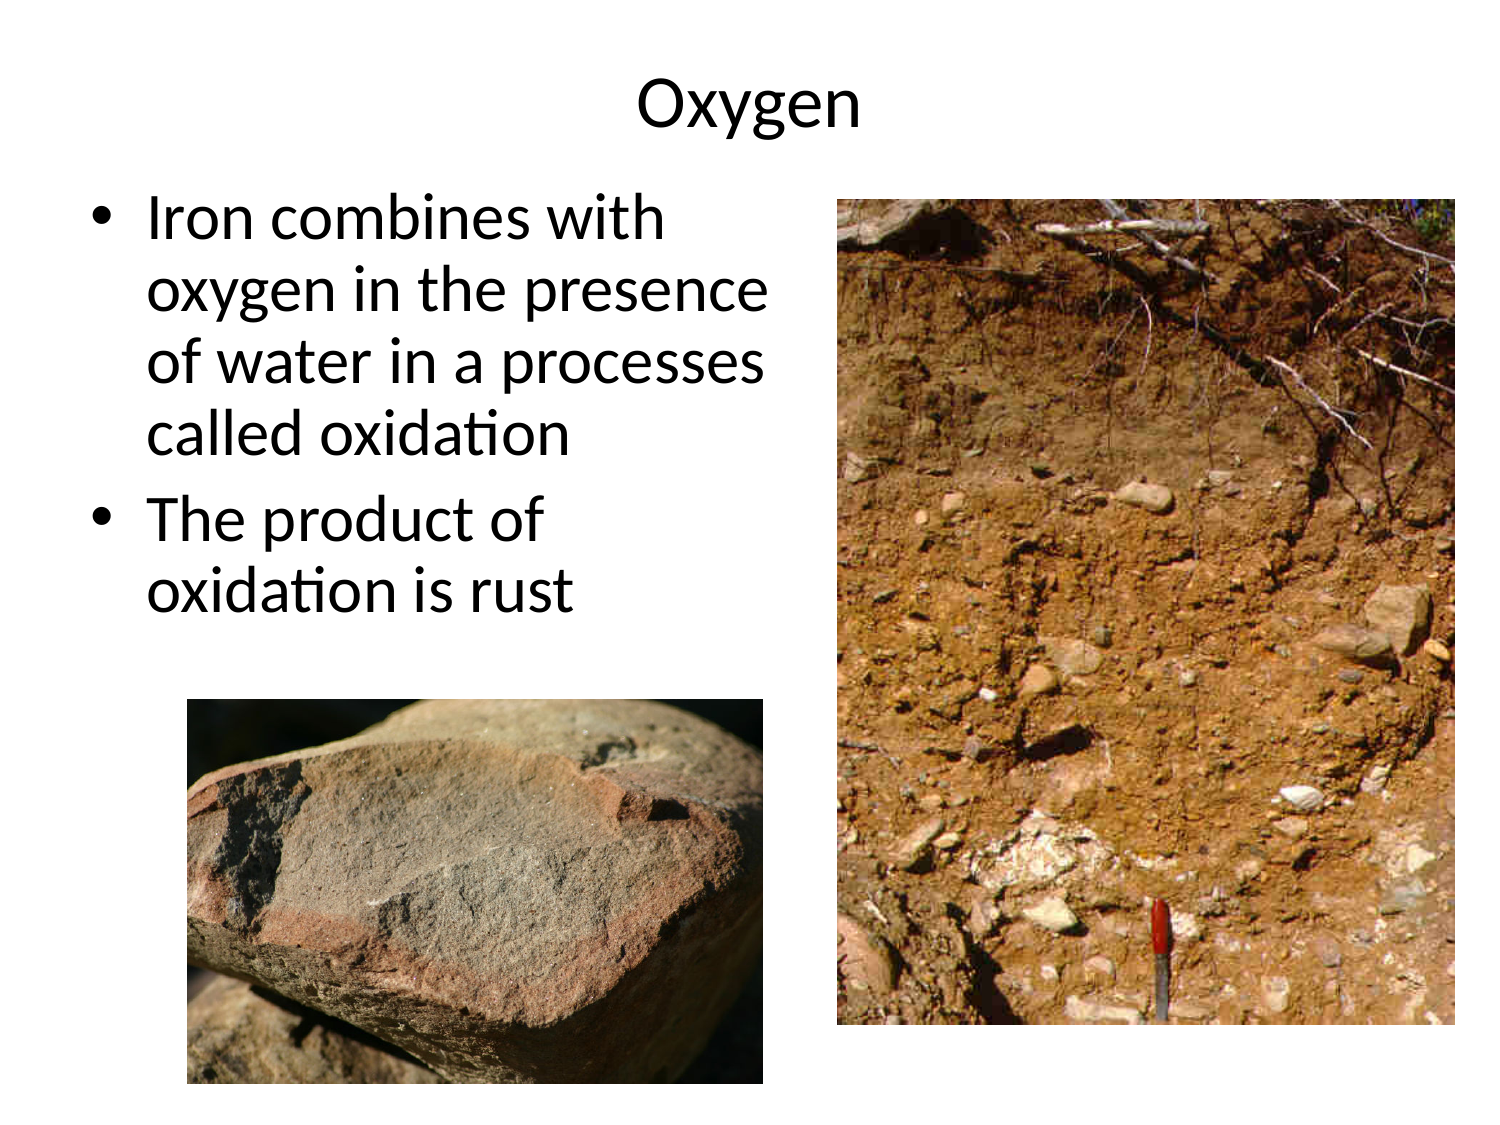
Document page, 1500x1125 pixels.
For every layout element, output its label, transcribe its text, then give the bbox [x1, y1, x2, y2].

picture [187, 699, 763, 1084]
picture [837, 199, 1455, 1026]
list Iron combines with oxygen in the presence of water in a processes called oxidation The product of oxidation is rust [75, 174, 788, 763]
title Oxygen [75, 45, 1425, 150]
